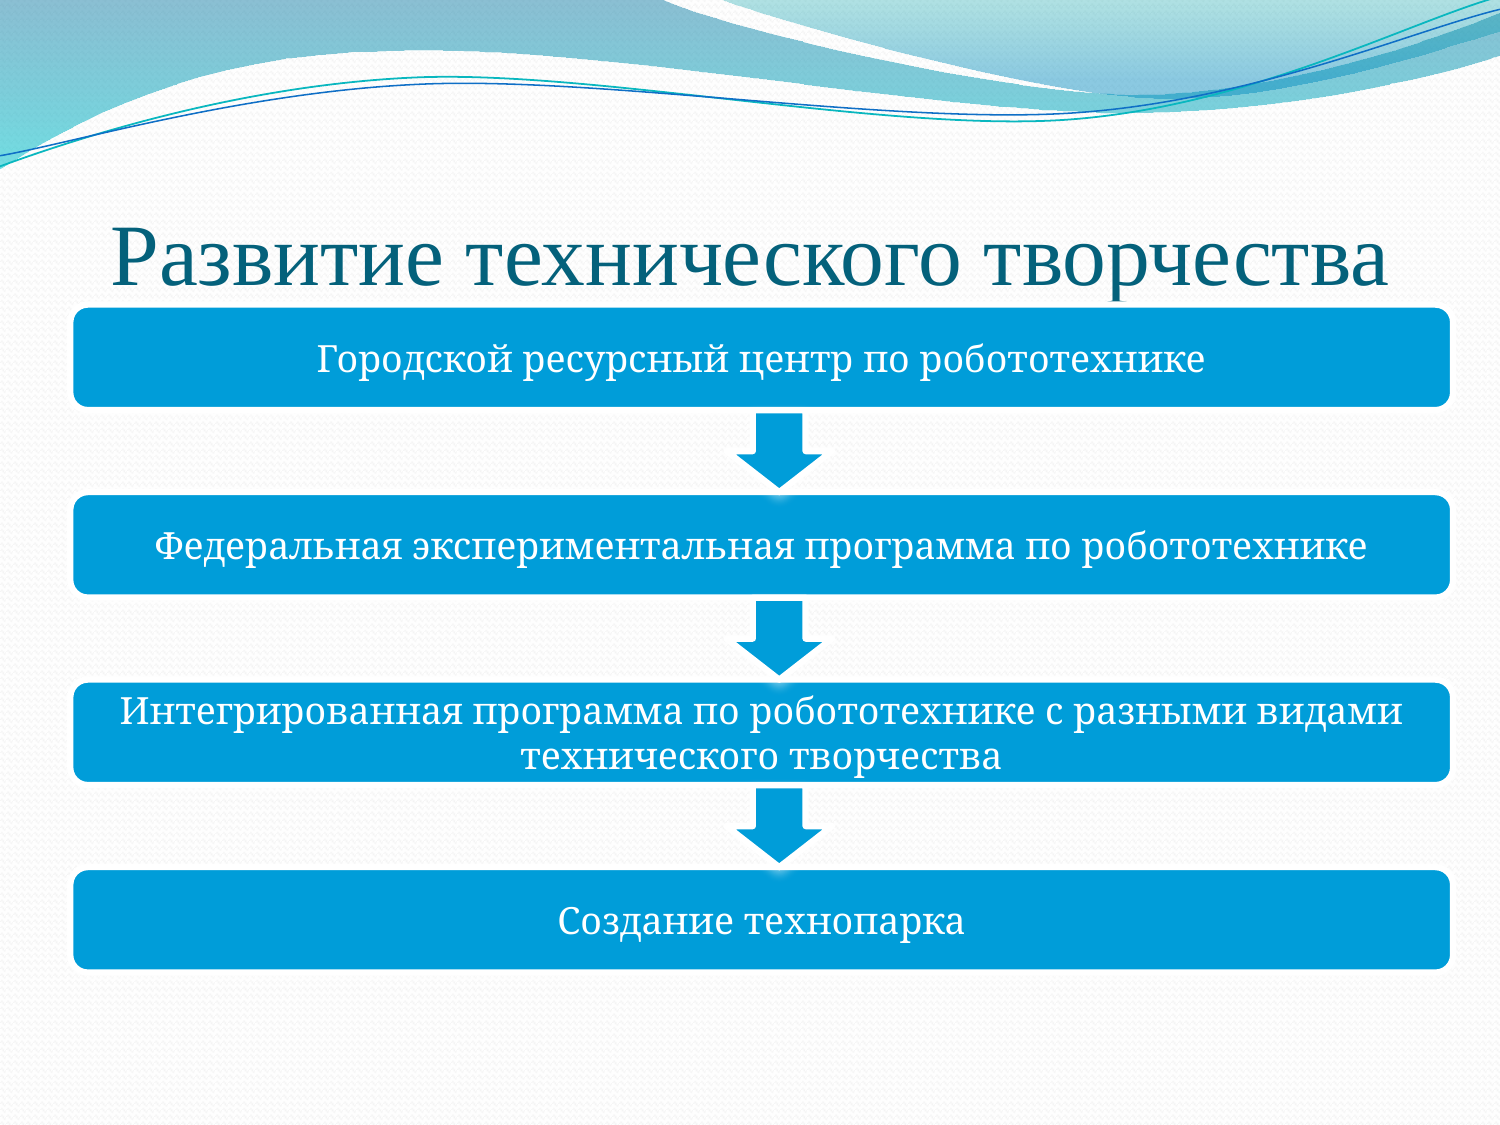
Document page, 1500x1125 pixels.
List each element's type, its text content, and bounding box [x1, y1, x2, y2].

title Развитие технического творчества [75, 115, 1425, 303]
text_box [723, 782, 835, 871]
text_box Интегрированная программа по робототехнике с разными видами технического творчества [67, 676, 1457, 789]
text_box [723, 594, 835, 683]
text_box [723, 407, 835, 496]
text_box Создание технопарка [67, 863, 1457, 976]
text_box Городской ресурсный центр по робототехнике [67, 301, 1457, 414]
text_box Федеральная экспериментальная программа по робототехнике [67, 488, 1457, 601]
